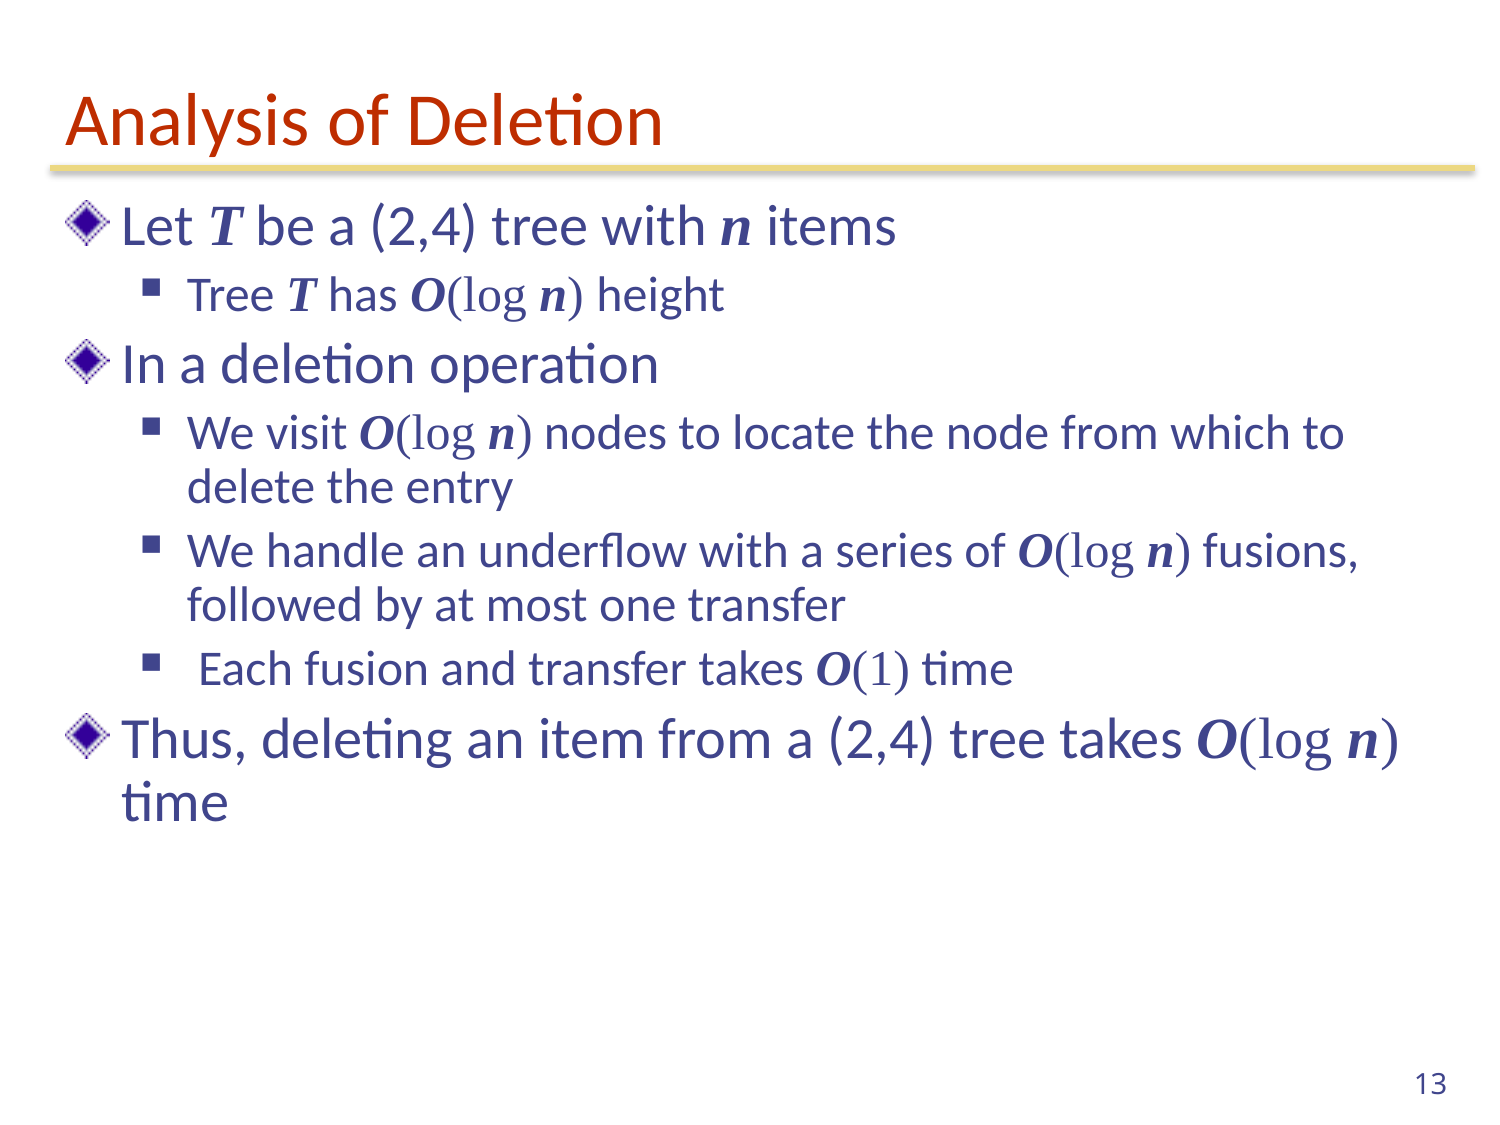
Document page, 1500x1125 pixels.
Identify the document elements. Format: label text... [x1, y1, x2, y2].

picture [65, 200, 110, 246]
picture [65, 713, 110, 759]
title Analysis of Deletion [49, 49, 1476, 168]
list Let T be a (2,4) tree with n items Tree T has O(log n) height In a deletion operation We visit O(log n) nodes to locate the node from which to delete the entry We handle an underflow with a series of O(log n) fusions, followed by at most one transfer Each fusion and transfer takes O(1) time Thus, deleting an item from a (2,4) tree takes O(log n) time [49, 187, 1476, 1038]
picture [65, 339, 110, 384]
slide_number 13 [1149, 1037, 1463, 1113]
